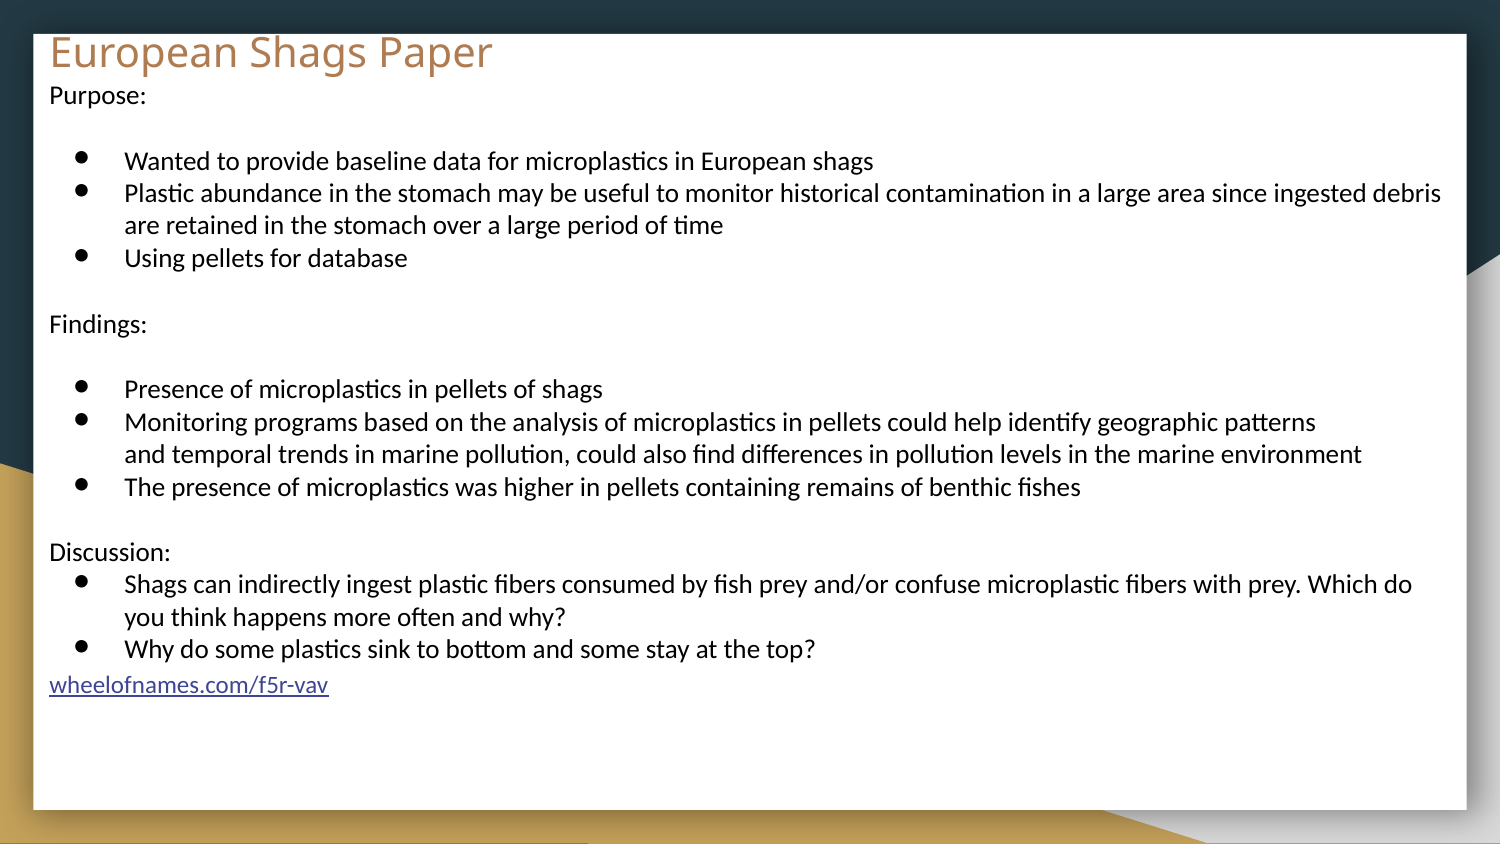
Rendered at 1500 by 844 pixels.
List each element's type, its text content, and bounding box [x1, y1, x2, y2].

title European Shags Paper [34, 11, 1266, 62]
list Purpose: Wanted to provide baseline data for microplastics in European shags Plastic abundance in the stomach may be useful to monitor historical contamination in a large area since ingested debris are retained in the stomach over a large period of time Using pellets for database Findings: Presence of microplastics in pellets of shags Monitoring programs based on the analysis of microplastics in pellets could help identify geographic patterns and temporal trends in marine pollution, could also find differences in pollution levels in the marine environment The presence of microplastics was higher in pellets containing remains of benthic fishes Discussion: Shags can indirectly ingest plastic fibers consumed by fish prey and/or confuse microplastic fibers with prey. Which do you think happens more often and why? Why do some plastics sink to bottom and some stay at the top? wheelofnames.com/f5r-vav [34, 62, 1466, 806]
